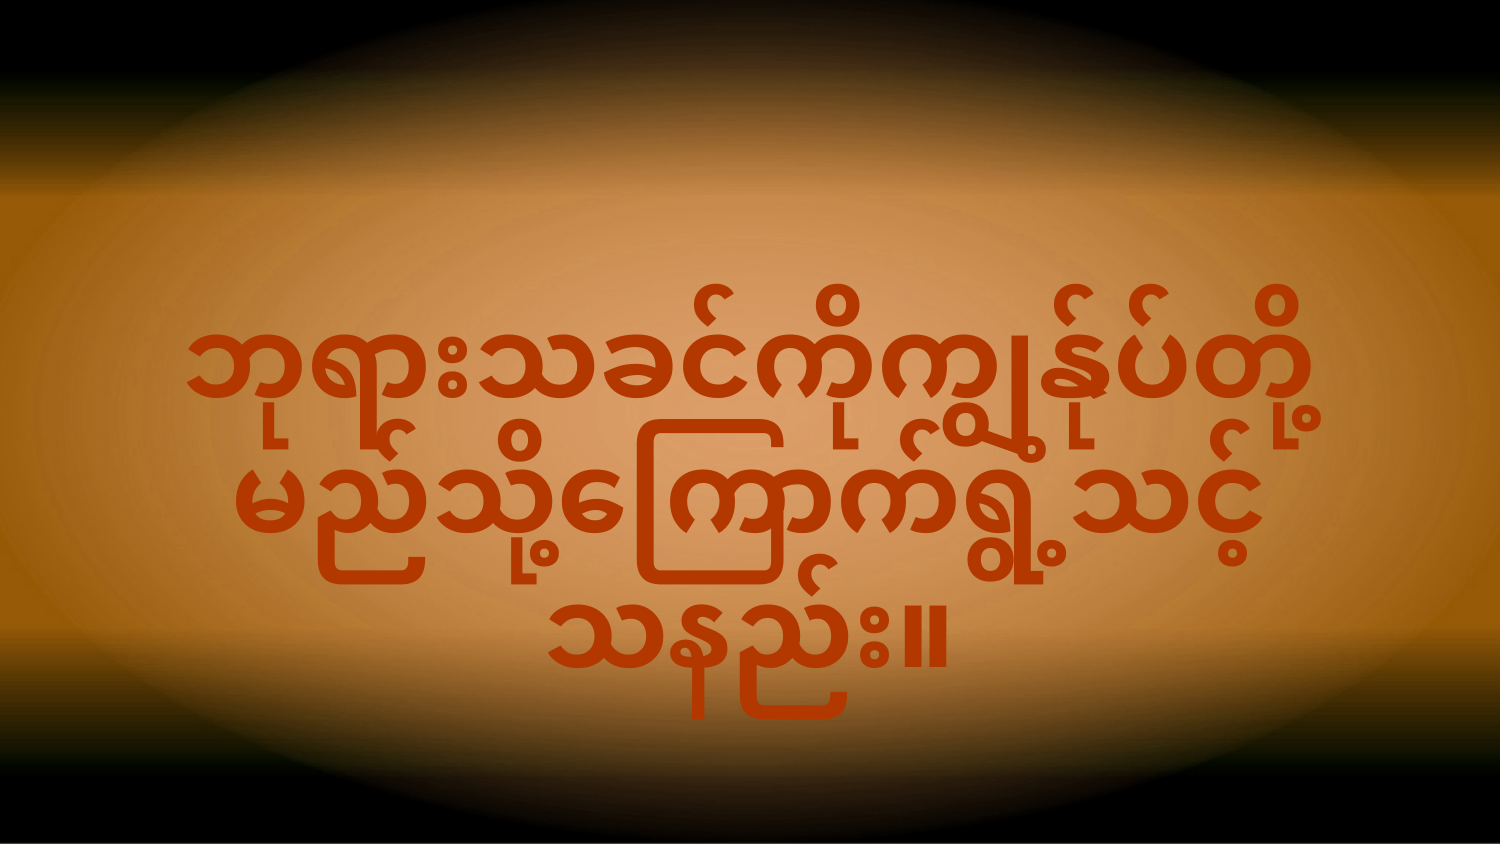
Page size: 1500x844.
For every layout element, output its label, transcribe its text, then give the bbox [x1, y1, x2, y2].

text_box ဘုရားသခင်ကိုကျွန်ုပ်တို့မည်သို့ကြောက်ရွံ့သင့်သနည်း။ [102, 277, 1398, 698]
picture [0, 0, 1500, 844]
